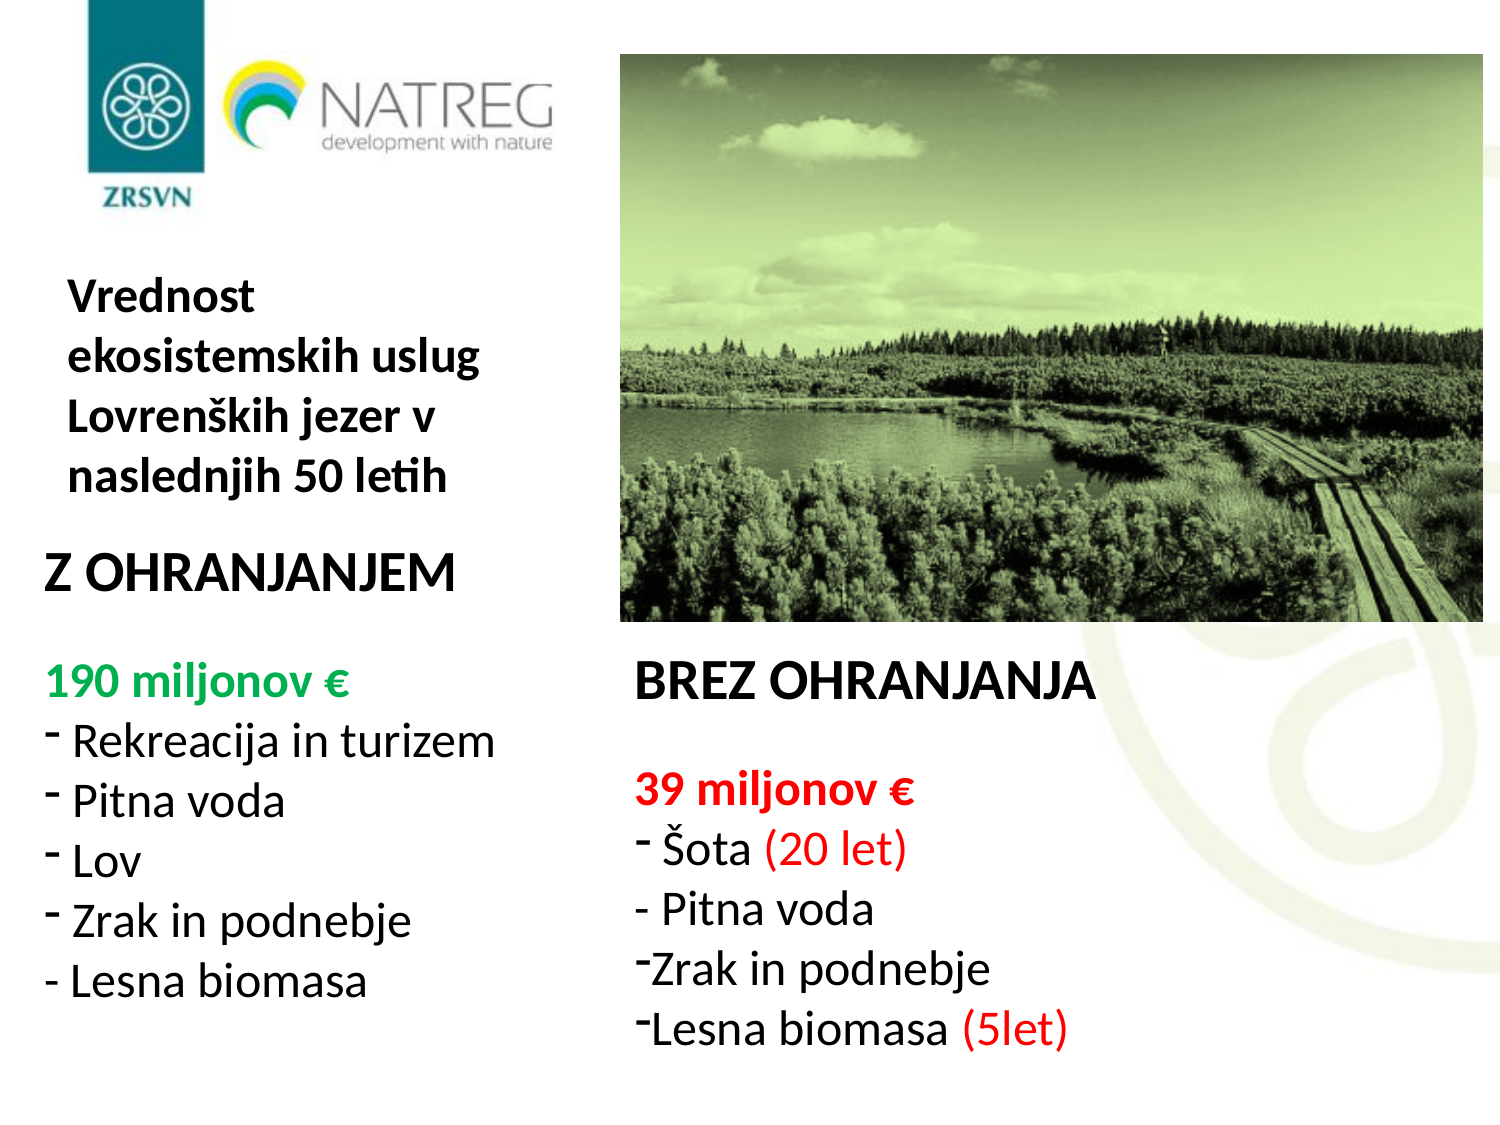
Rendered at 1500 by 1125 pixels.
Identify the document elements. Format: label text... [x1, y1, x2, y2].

text_box Vrednost ekosistemskih uslug Lovrenških jezer v naslednjih 50 letih [53, 255, 573, 511]
text_box BREZ OHRANJANJA 39 miljonov € Šota (20 let) - Pitna voda Zrak in podnebje Lesna biomasa (5let) [620, 633, 1329, 1124]
text_box Z OHRANJANJEM 190 miljonov € Rekreacija in turizem Pitna voda Lov Zrak in podnebje - Lesna biomasa [29, 525, 609, 1075]
picture [0, 0, 1500, 1125]
